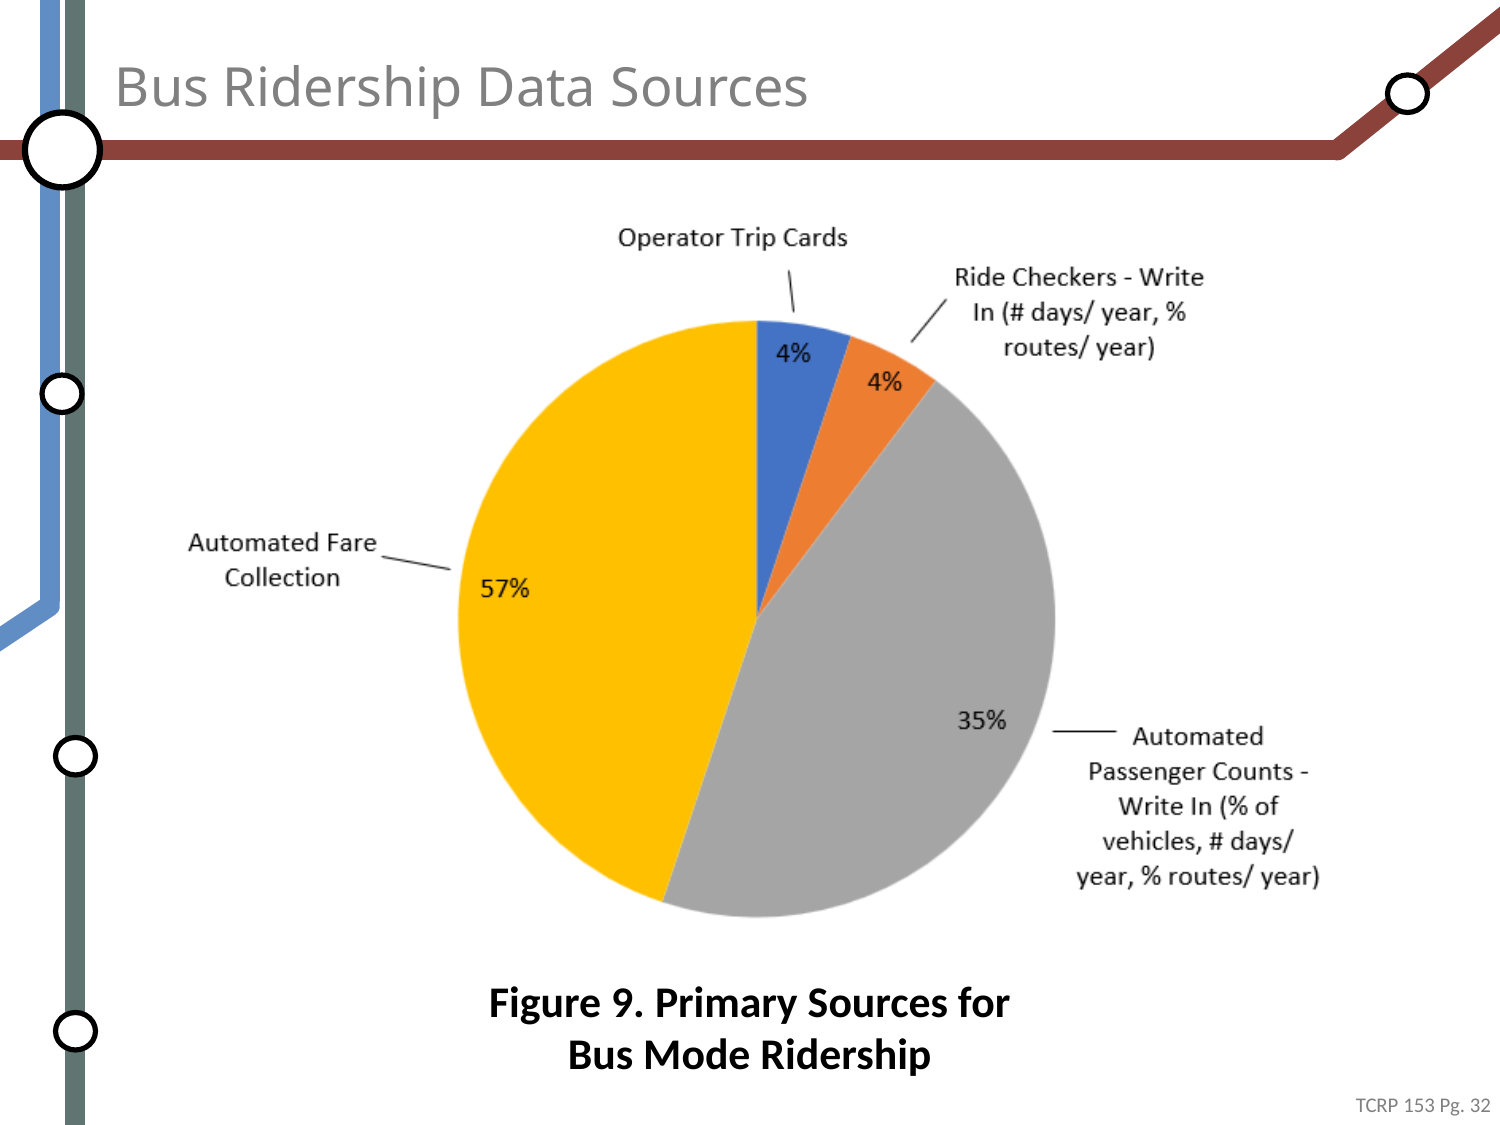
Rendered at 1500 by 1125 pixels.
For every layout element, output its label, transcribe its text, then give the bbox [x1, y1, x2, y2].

text_box Figure 9. Primary Sources for Bus Mode Ridership [440, 965, 1060, 1088]
picture [162, 204, 1340, 920]
title Bus Ridership Data Sources [99, 45, 1338, 125]
text_box TCRP 153 Pg. 32 [1340, 1084, 1500, 1125]
